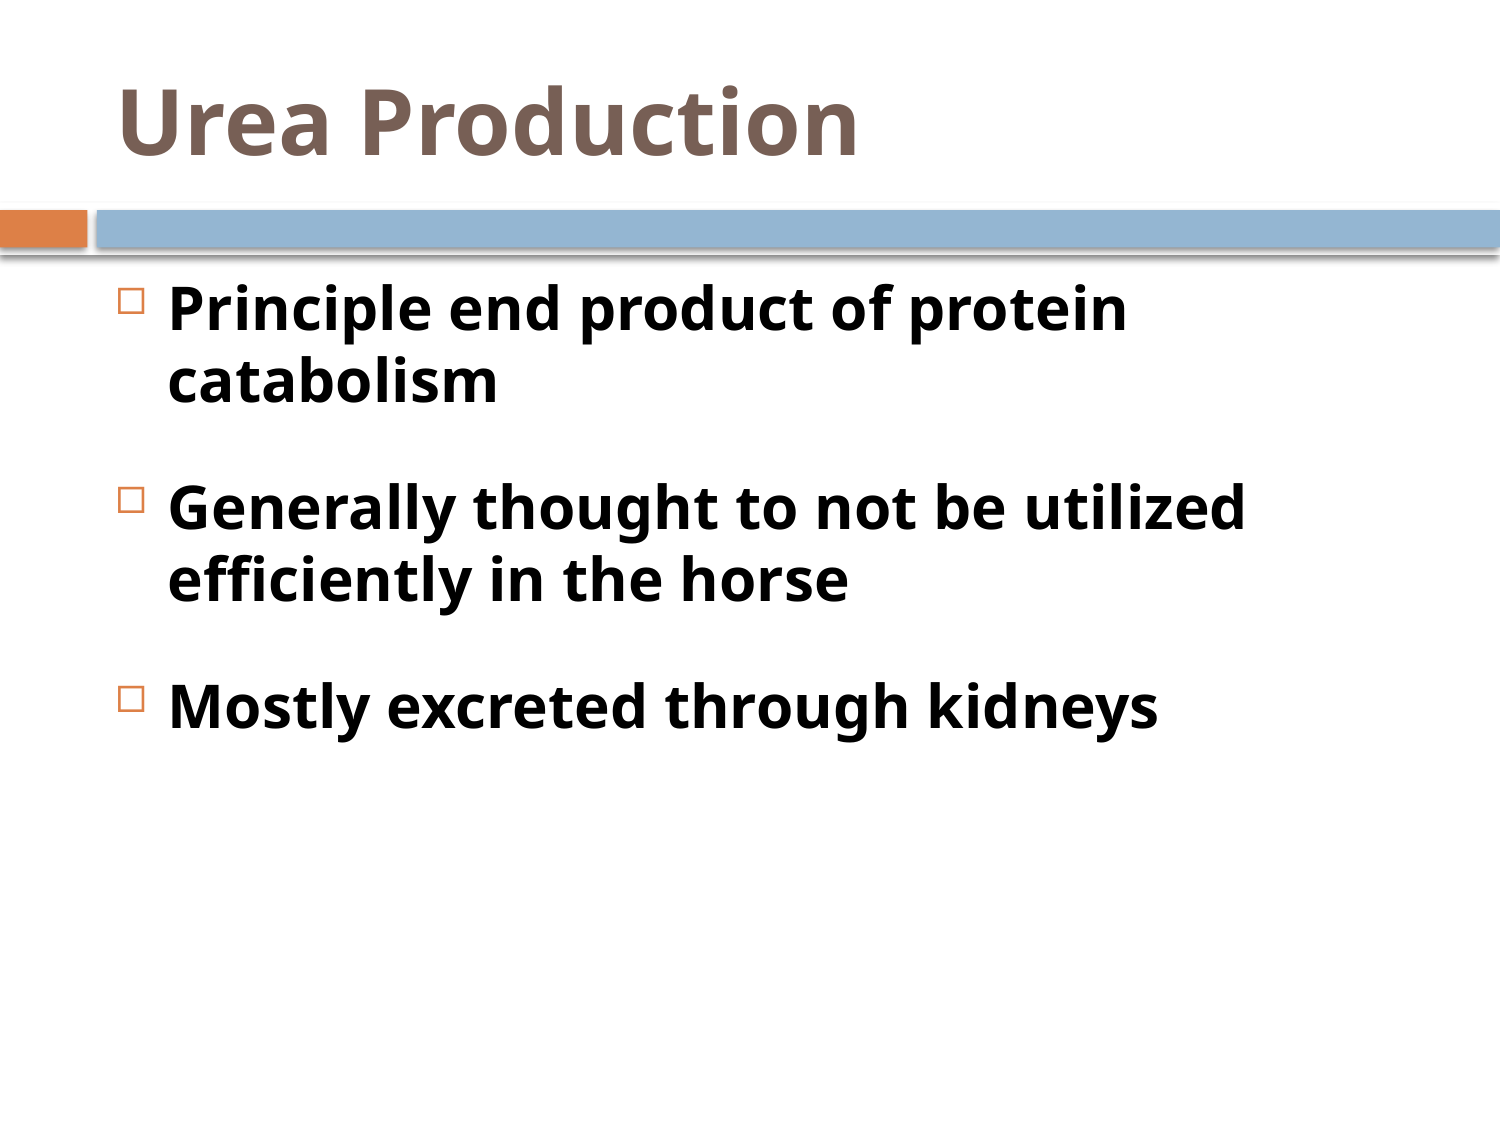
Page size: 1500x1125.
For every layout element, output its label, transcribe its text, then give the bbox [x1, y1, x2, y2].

list Principle end product of protein catabolism Generally thought to not be utilized efficiently in the horse Mostly excreted through kidneys [100, 262, 1438, 1000]
title Urea Production [100, 37, 1438, 200]
